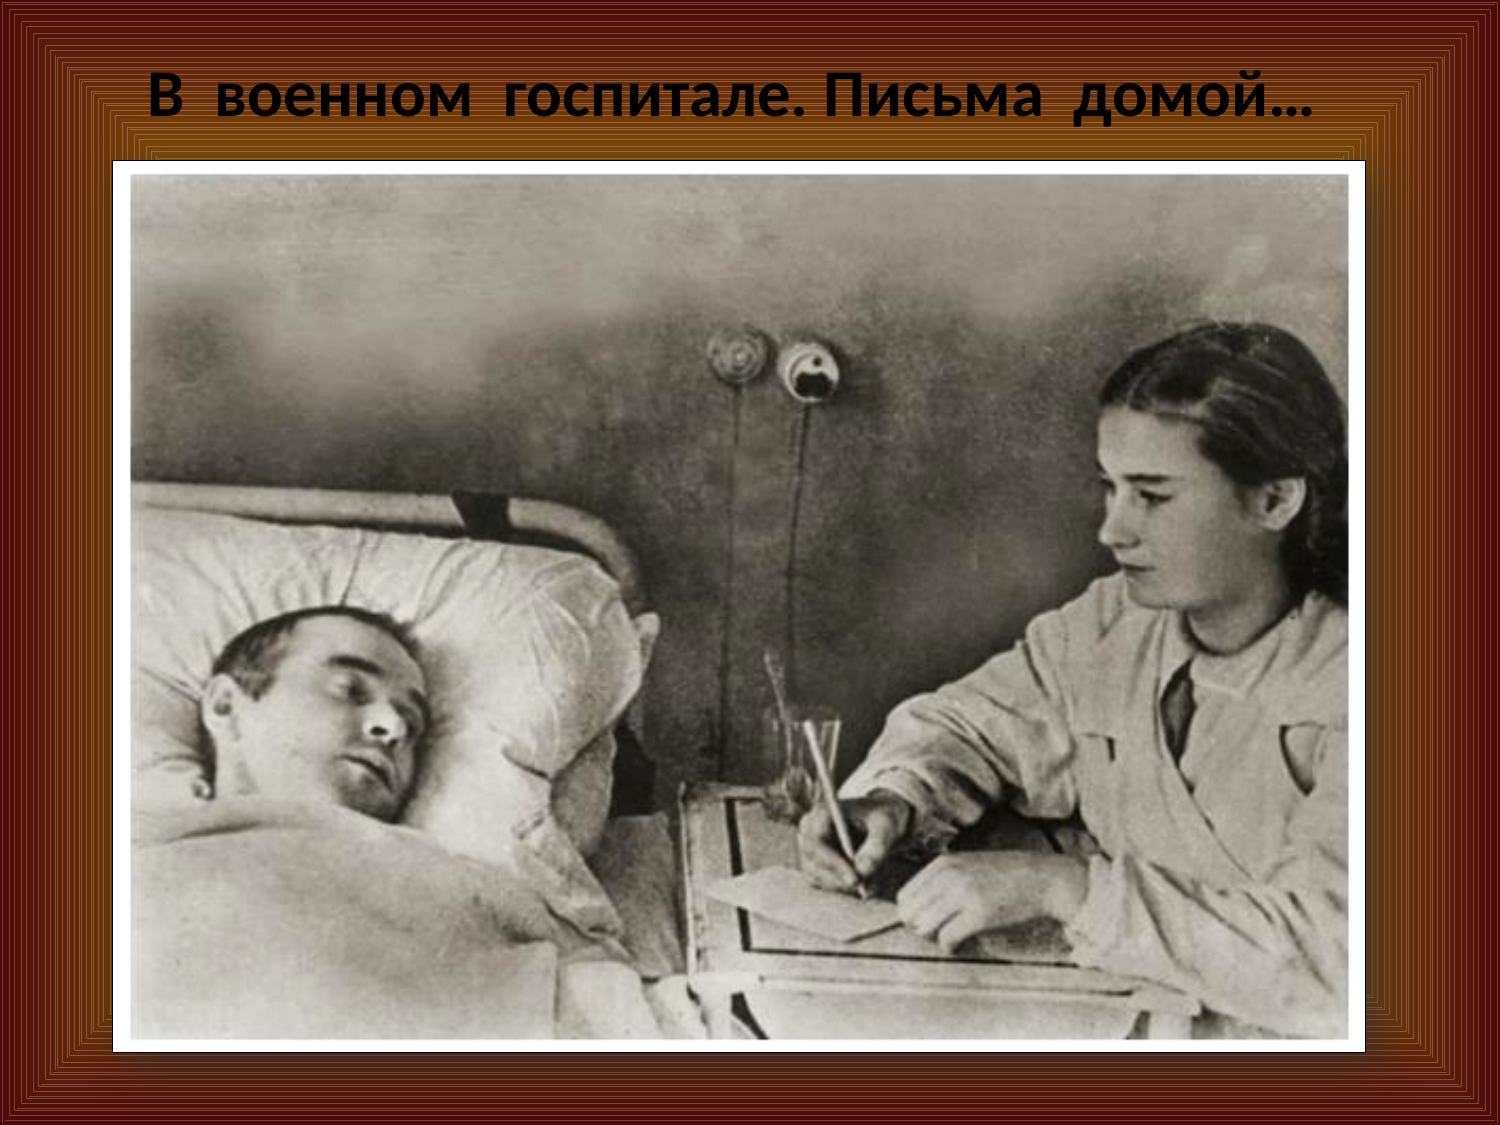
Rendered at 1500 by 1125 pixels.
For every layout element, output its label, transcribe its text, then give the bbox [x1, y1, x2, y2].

text_box В военном госпитале. Письма домой… [88, 42, 1376, 138]
picture [111, 160, 1366, 1053]
